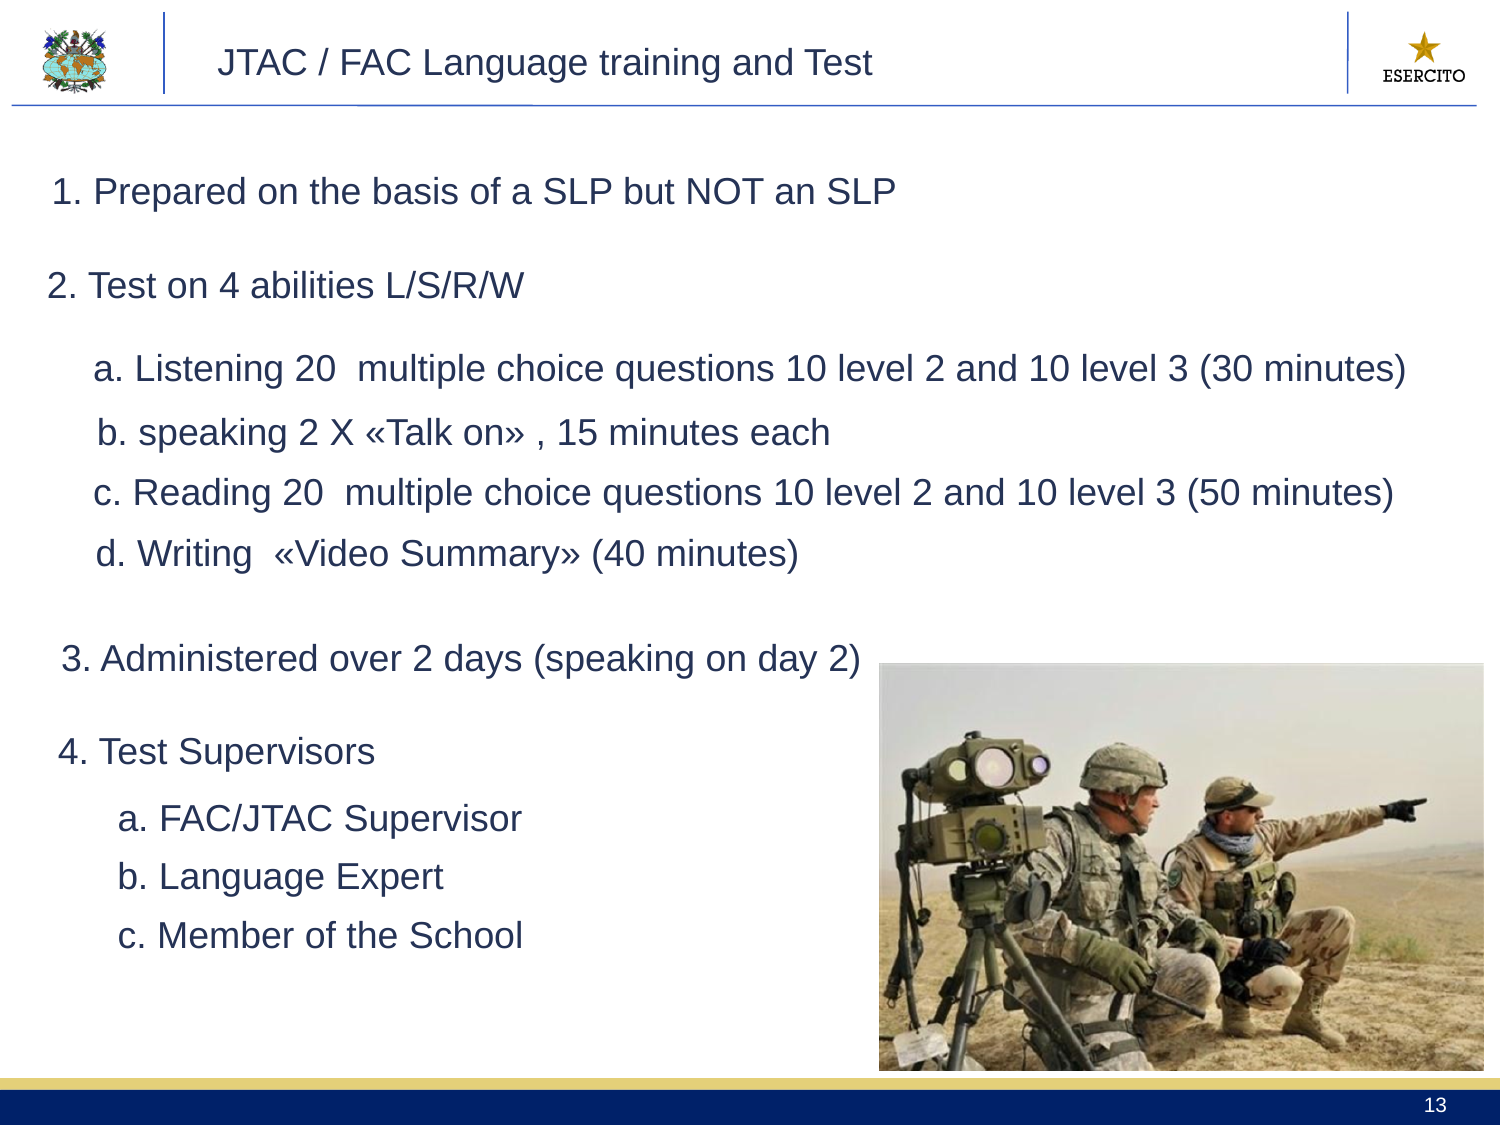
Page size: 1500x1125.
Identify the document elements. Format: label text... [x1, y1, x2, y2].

text_box c. Reading 20 multiple choice questions 10 level 2 and 10 level 3 (50 minutes) [78, 460, 1410, 521]
text_box b. speaking 2 X «Talk on» , 15 minutes each [82, 400, 847, 460]
picture [41, 27, 107, 94]
text_box a. Listening 20 multiple choice questions 10 level 2 and 10 level 3 (30 minutes) [78, 336, 1423, 397]
text_box 3. Administered over 2 days (speaking on day 2) [46, 626, 888, 687]
text_box 1. Prepared on the basis of a SLP but NOT an SLP [36, 159, 923, 219]
text_box c. Member of the School [102, 903, 539, 964]
text_box 2. Test on 4 abilities L/S/R/W [32, 253, 541, 314]
picture [879, 663, 1484, 1071]
text_box b. Language Expert [102, 844, 459, 903]
text_box d. Writing «Video Summary» (40 minutes) [80, 521, 815, 582]
text_box JTAC / FAC Language training and Test [202, 30, 888, 91]
picture [1383, 31, 1465, 82]
text_box 4. Test Supervisors [43, 719, 391, 780]
text_box a. FAC/JTAC Supervisor [102, 786, 538, 847]
